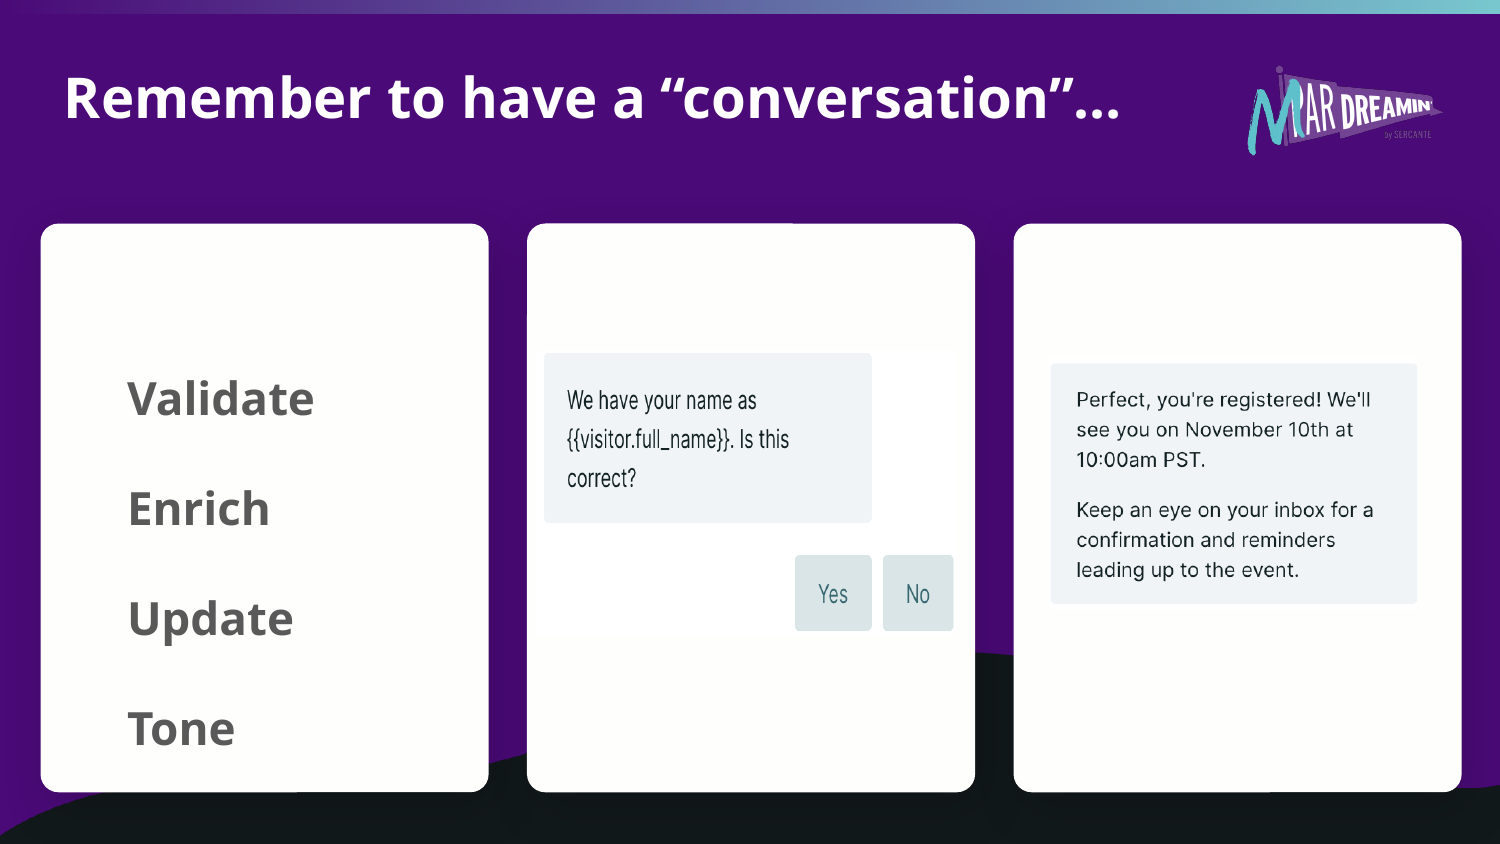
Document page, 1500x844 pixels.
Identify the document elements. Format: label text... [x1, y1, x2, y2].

picture [536, 350, 957, 636]
picture [1048, 357, 1418, 611]
picture [1213, 38, 1472, 177]
picture [0, 652, 1500, 844]
text_box Validate Enrich Update Tone [112, 300, 385, 770]
title Remember to have a “conversation”… [48, 26, 1382, 167]
